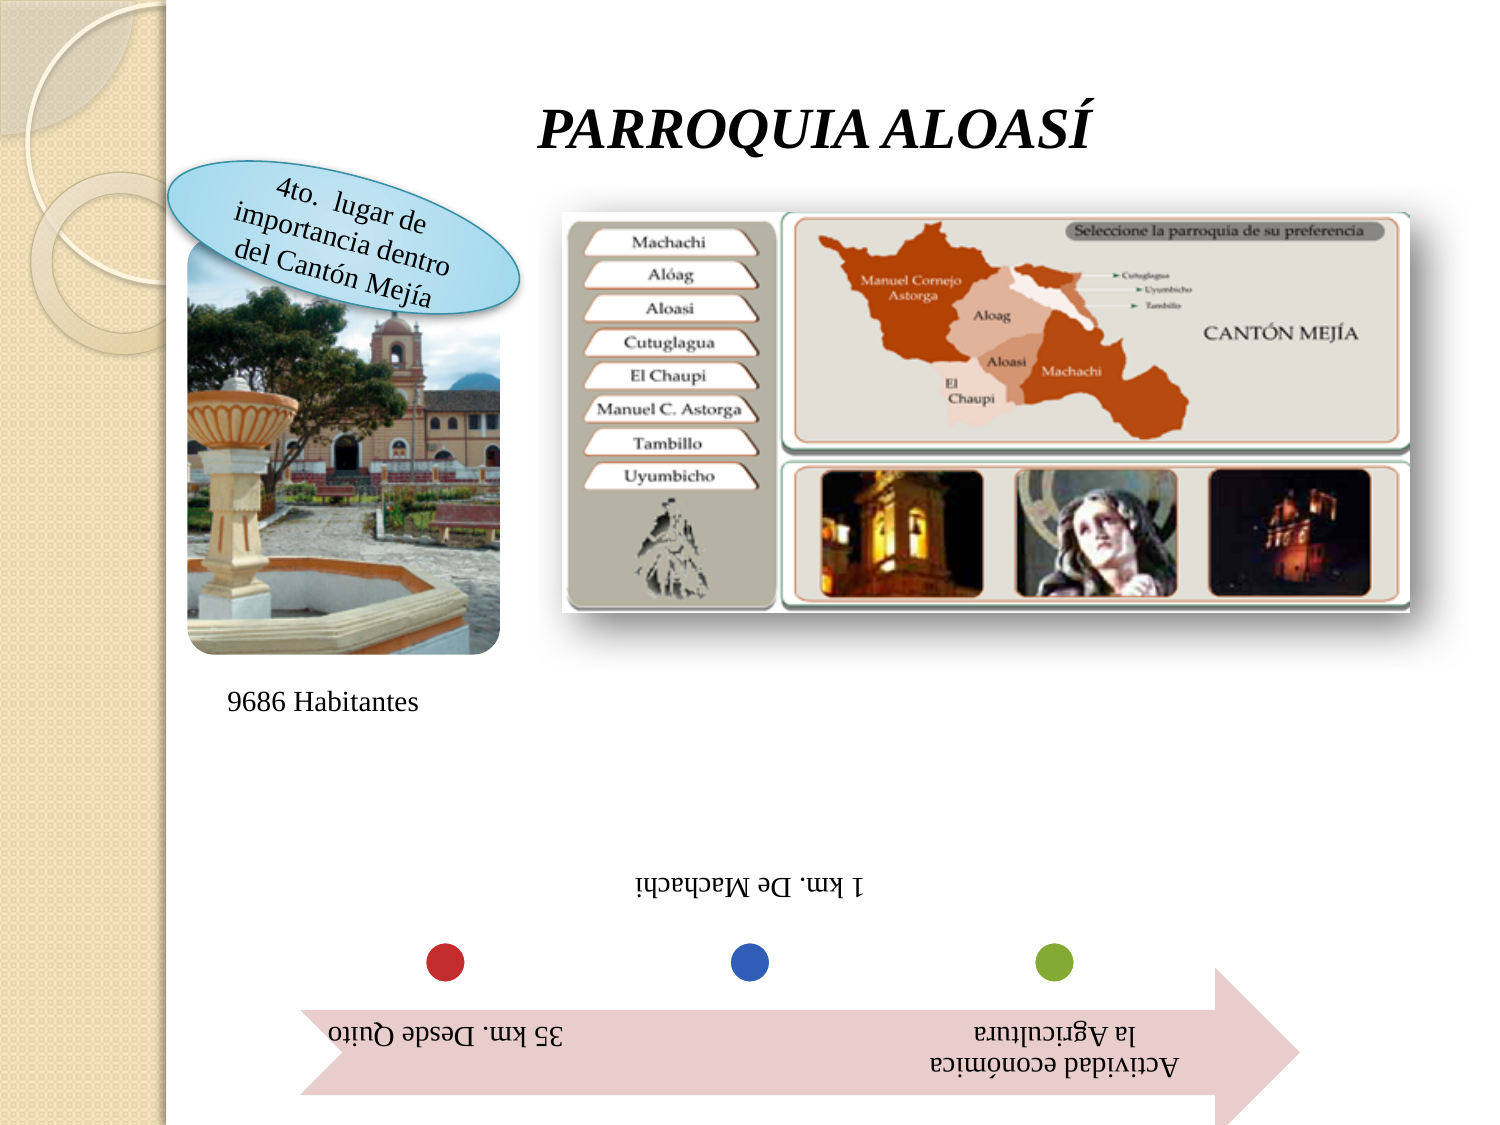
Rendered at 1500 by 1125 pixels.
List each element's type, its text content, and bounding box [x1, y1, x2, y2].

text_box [299, 749, 1301, 1125]
picture [562, 212, 1410, 613]
text_box 4to. lugar de importancia dentro del Cantón Mejía [167, 160, 489, 234]
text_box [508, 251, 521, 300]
title PARROQUIA ALOASÍ [200, 62, 1430, 188]
text_box 9686 Habitantes [212, 674, 475, 725]
picture [187, 237, 501, 655]
